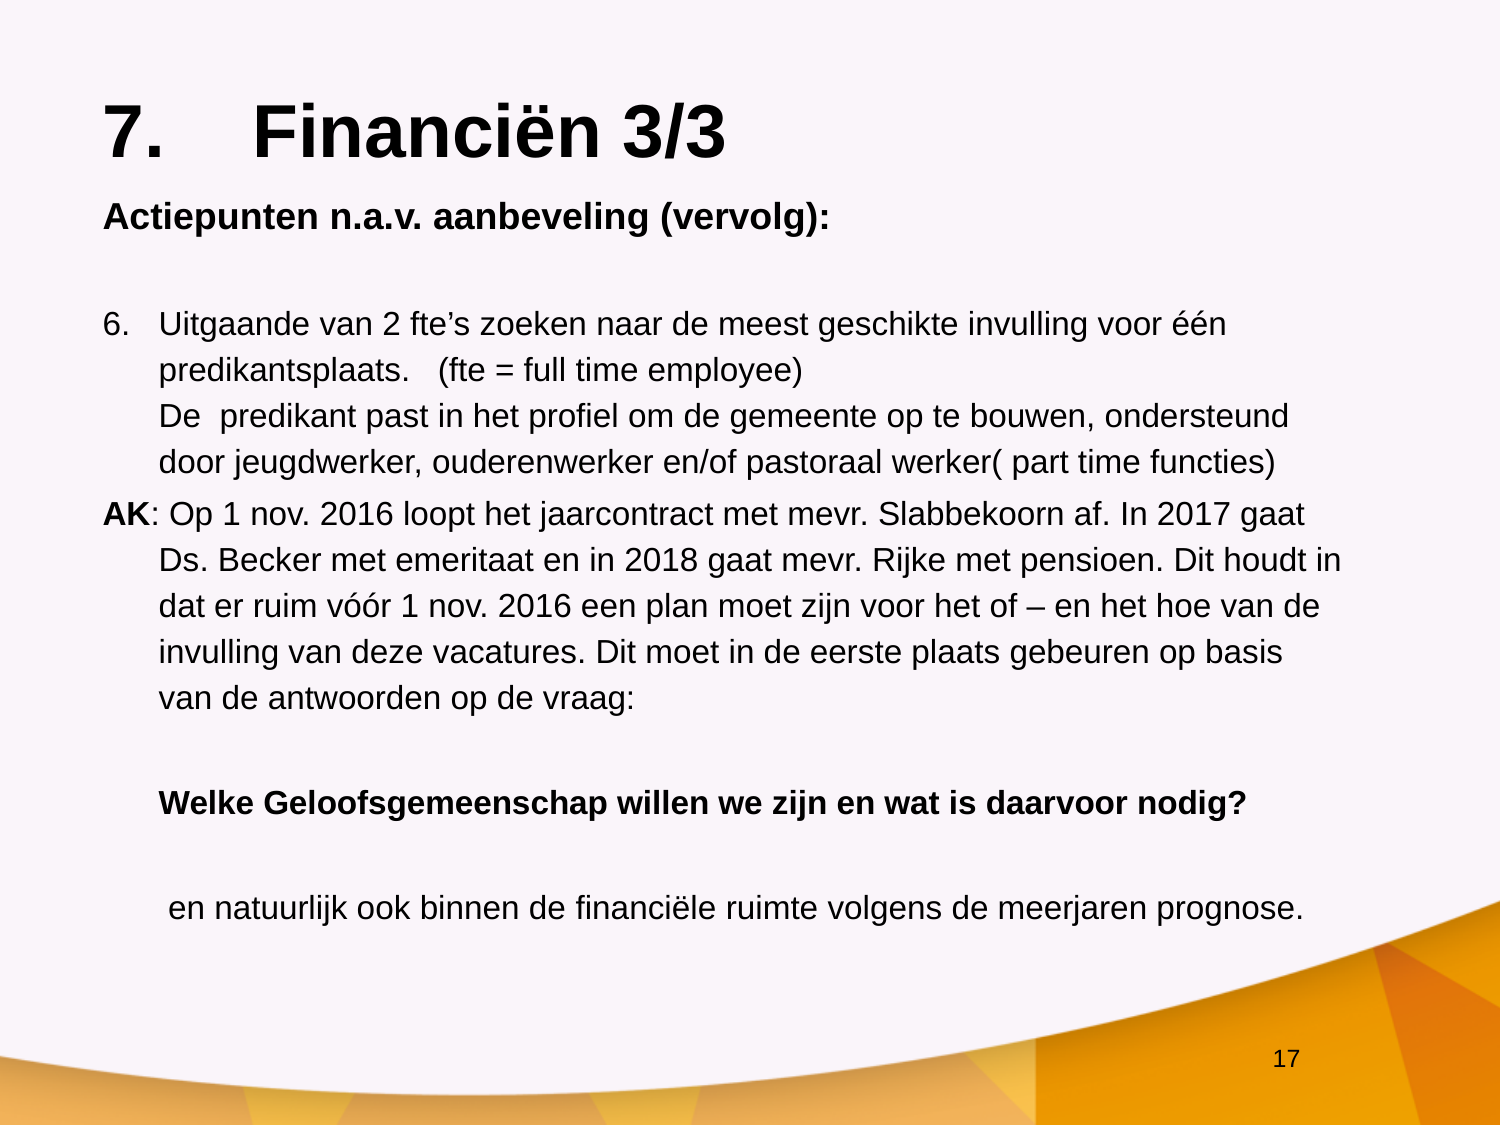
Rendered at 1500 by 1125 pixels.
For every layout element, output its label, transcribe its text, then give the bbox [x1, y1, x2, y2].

title 7. Financiën 3/3 [87, 74, 1363, 184]
list Actiepunten n.a.v. aanbeveling (vervolg): Uitgaande van 2 fte’s zoeken naar de meest geschikte invulling voor één predikantsplaats. (fte = full time employee) De predikant past in het profiel om de gemeente op te bouwen, ondersteund door jeugdwerker, ouderenwerker en/of pastoraal werker( part time functies) AK: Op 1 nov. 2016 loopt het jaarcontract met mevr. Slabbekoorn af. In 2017 gaat Ds. Becker met emeritaat en in 2018 gaat mevr. Rijke met pensioen. Dit houdt in dat er ruim vóór 1 nov. 2016 een plan moet zijn voor het of – en het hoe van de invulling van deze vacatures. Dit moet in de eerste plaats gebeuren op basis van de antwoorden op de vraag: Welke Geloofsgemeenschap willen we zijn en wat is daarvoor nodig? en natuurlijk ook binnen de financiële ruimte volgens de meerjaren prognose. [87, 184, 1363, 951]
picture [0, 0, 1500, 1125]
